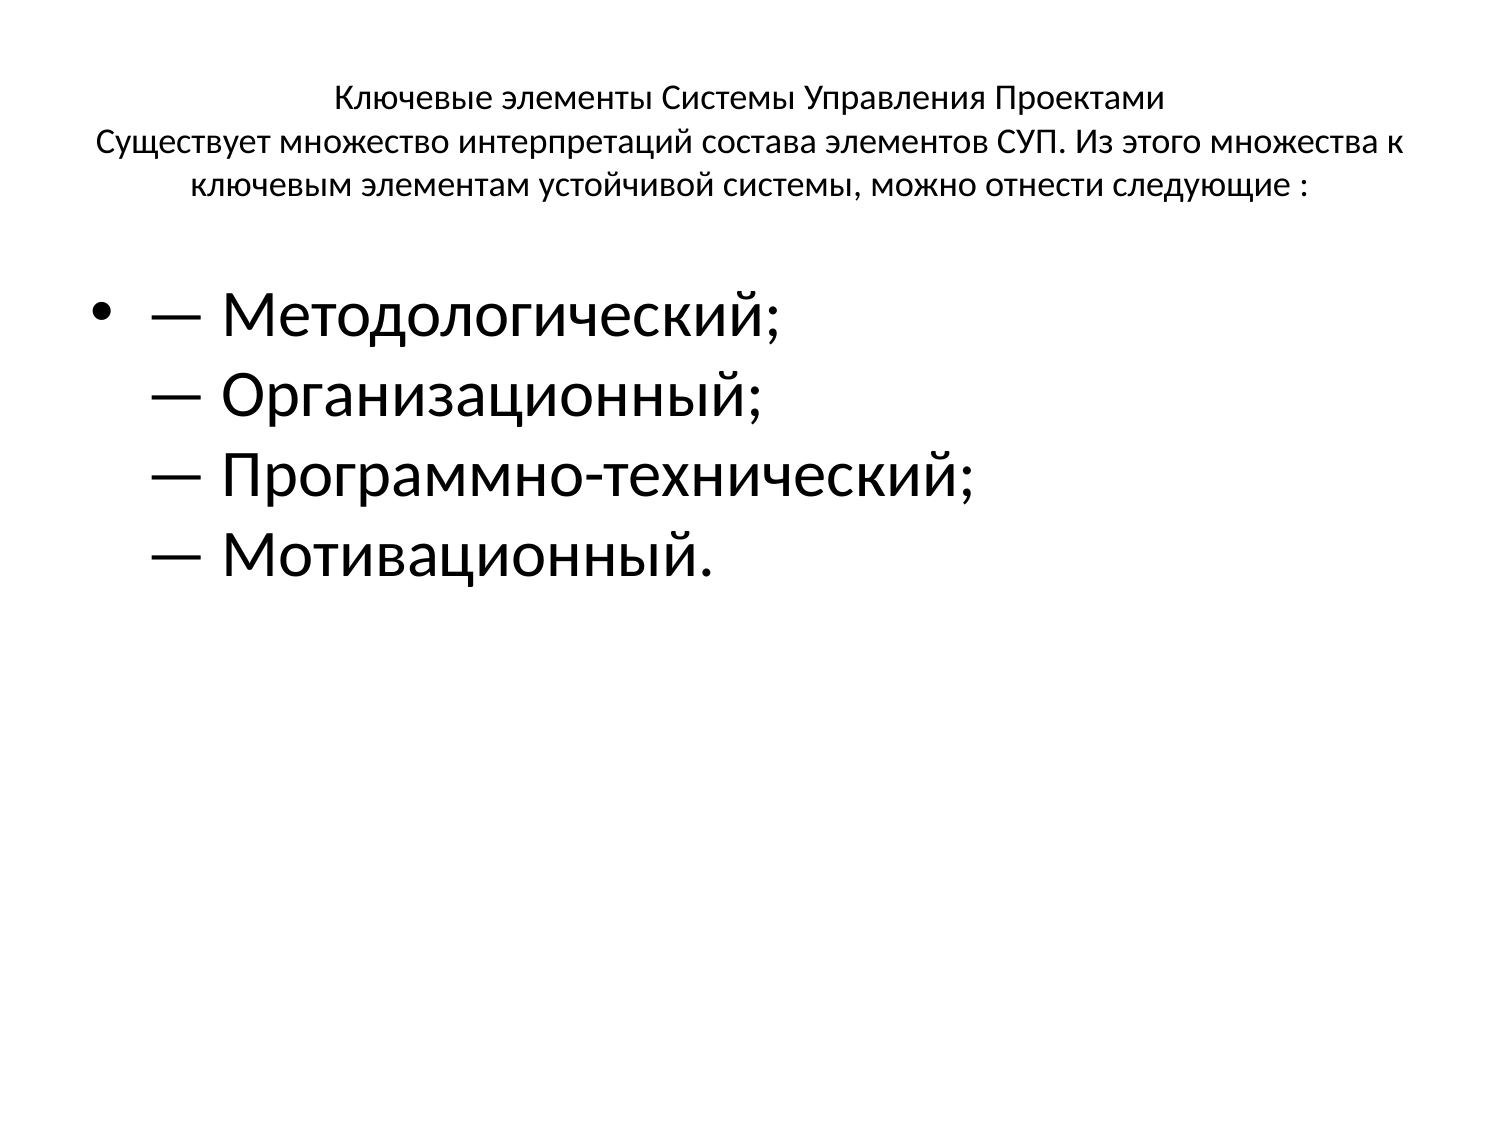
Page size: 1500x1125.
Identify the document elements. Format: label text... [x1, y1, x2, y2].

title Ключевые элементы Системы Управления Проектами Существует множество интерпретаций состава элементов СУП. Из этого множества к ключевым элементам устойчивой системы, можно отнести следующие : [75, 45, 1425, 233]
list — Методологический; — Организационный; — Программно-технический; — Мотивационный. [75, 262, 1425, 1005]
